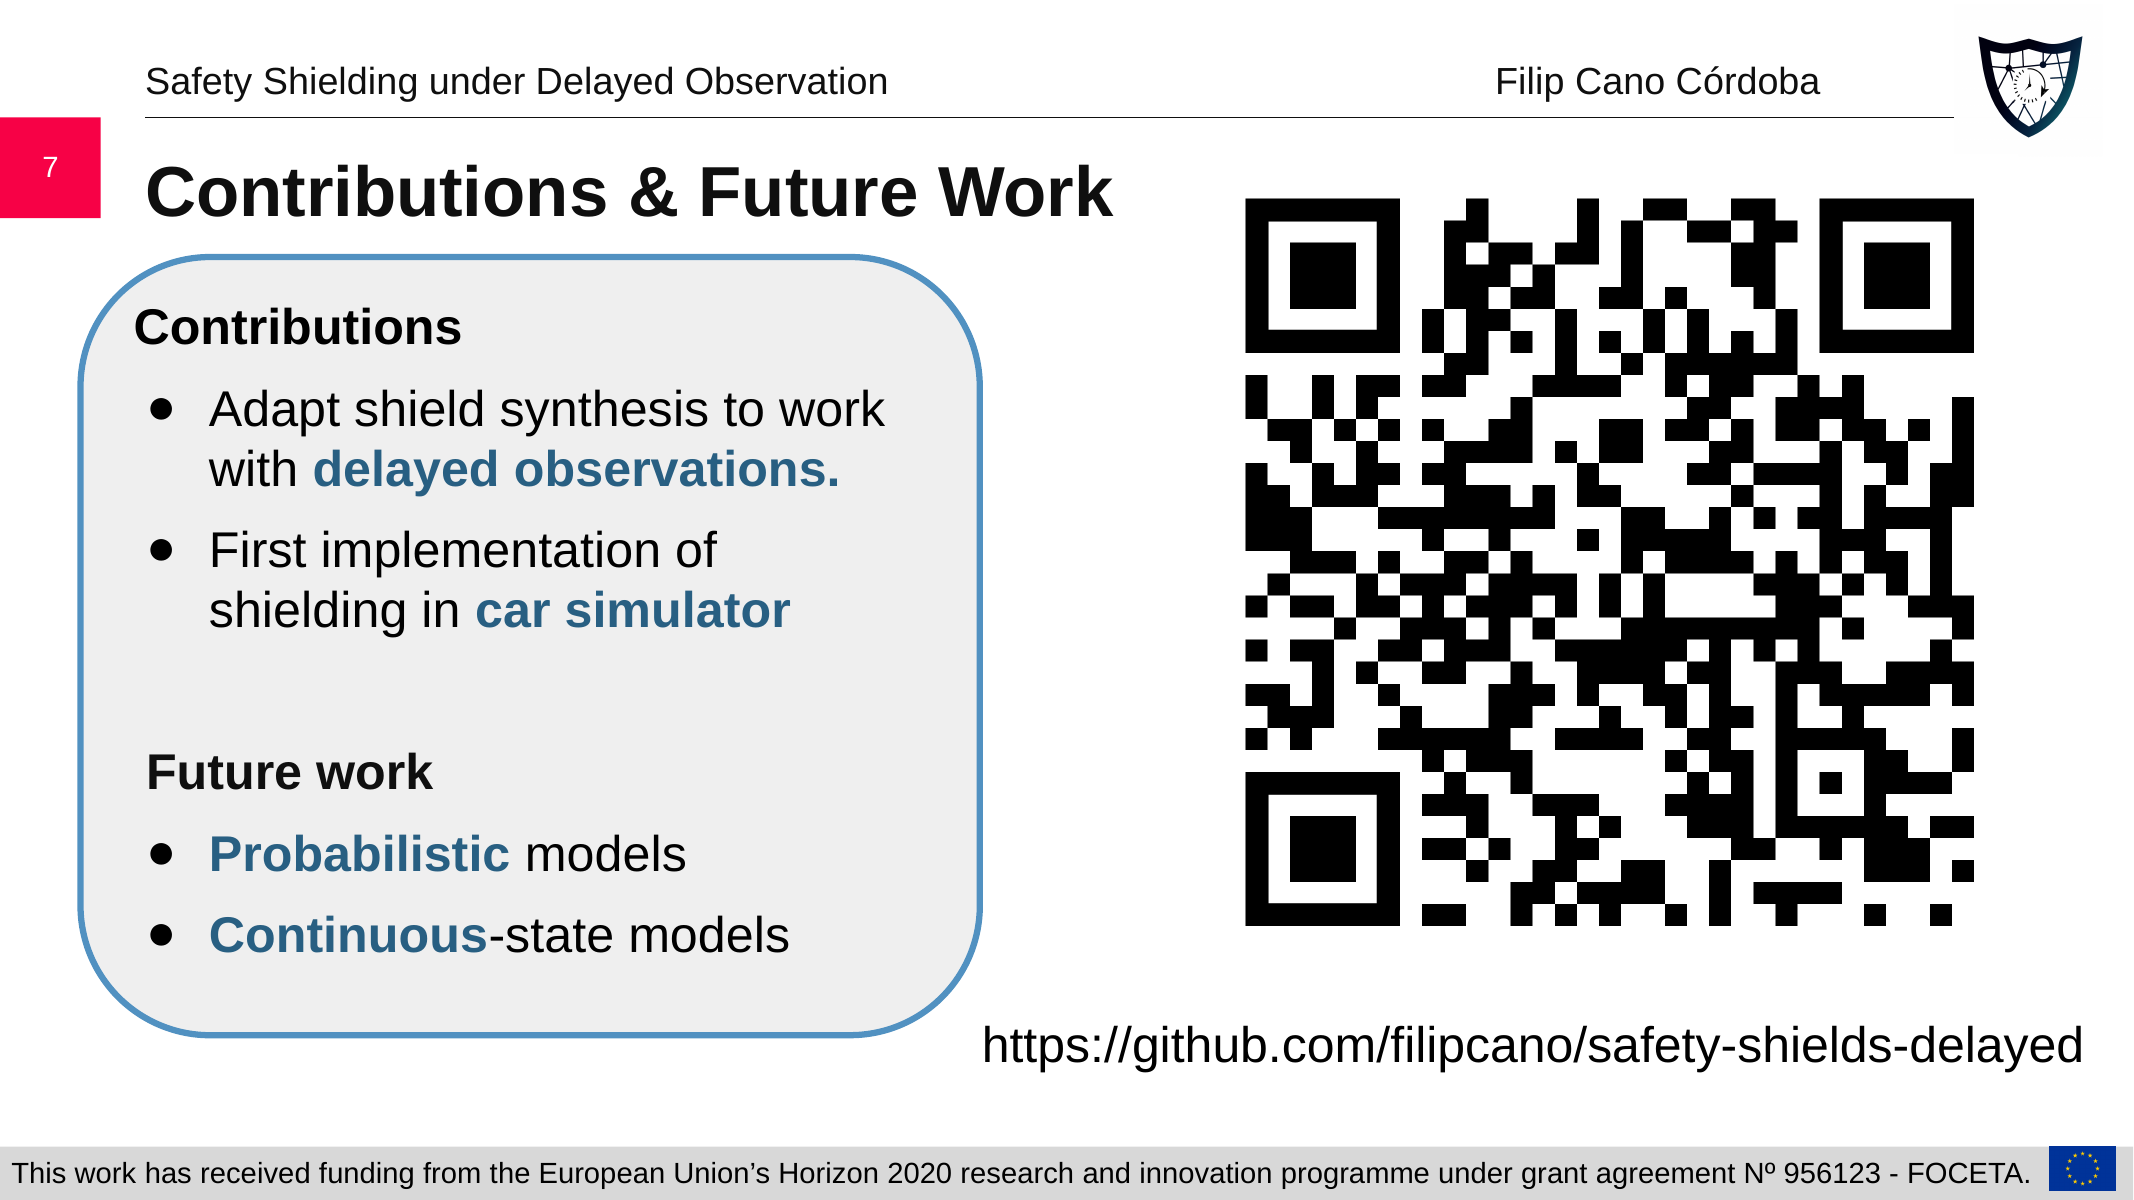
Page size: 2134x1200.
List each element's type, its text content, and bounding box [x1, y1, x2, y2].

title Contributions & Future Work [145, 145, 2104, 347]
text_box https://github.com/filipcano/safety-shields-delayed [967, 1005, 2104, 1081]
picture [1201, 154, 2018, 971]
text_box Safety Shielding under Delayed Observation Filip Cano Córdoba [145, 54, 1825, 102]
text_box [0, 1146, 2116, 1198]
text_box Contributions Adapt shield synthesis to work with delayed observations. First implementation of shielding in car simulator Future work Probabilistic models Continuous-state models [80, 257, 980, 1036]
picture [1954, 4, 2103, 145]
slide_number 7 [0, 114, 101, 217]
